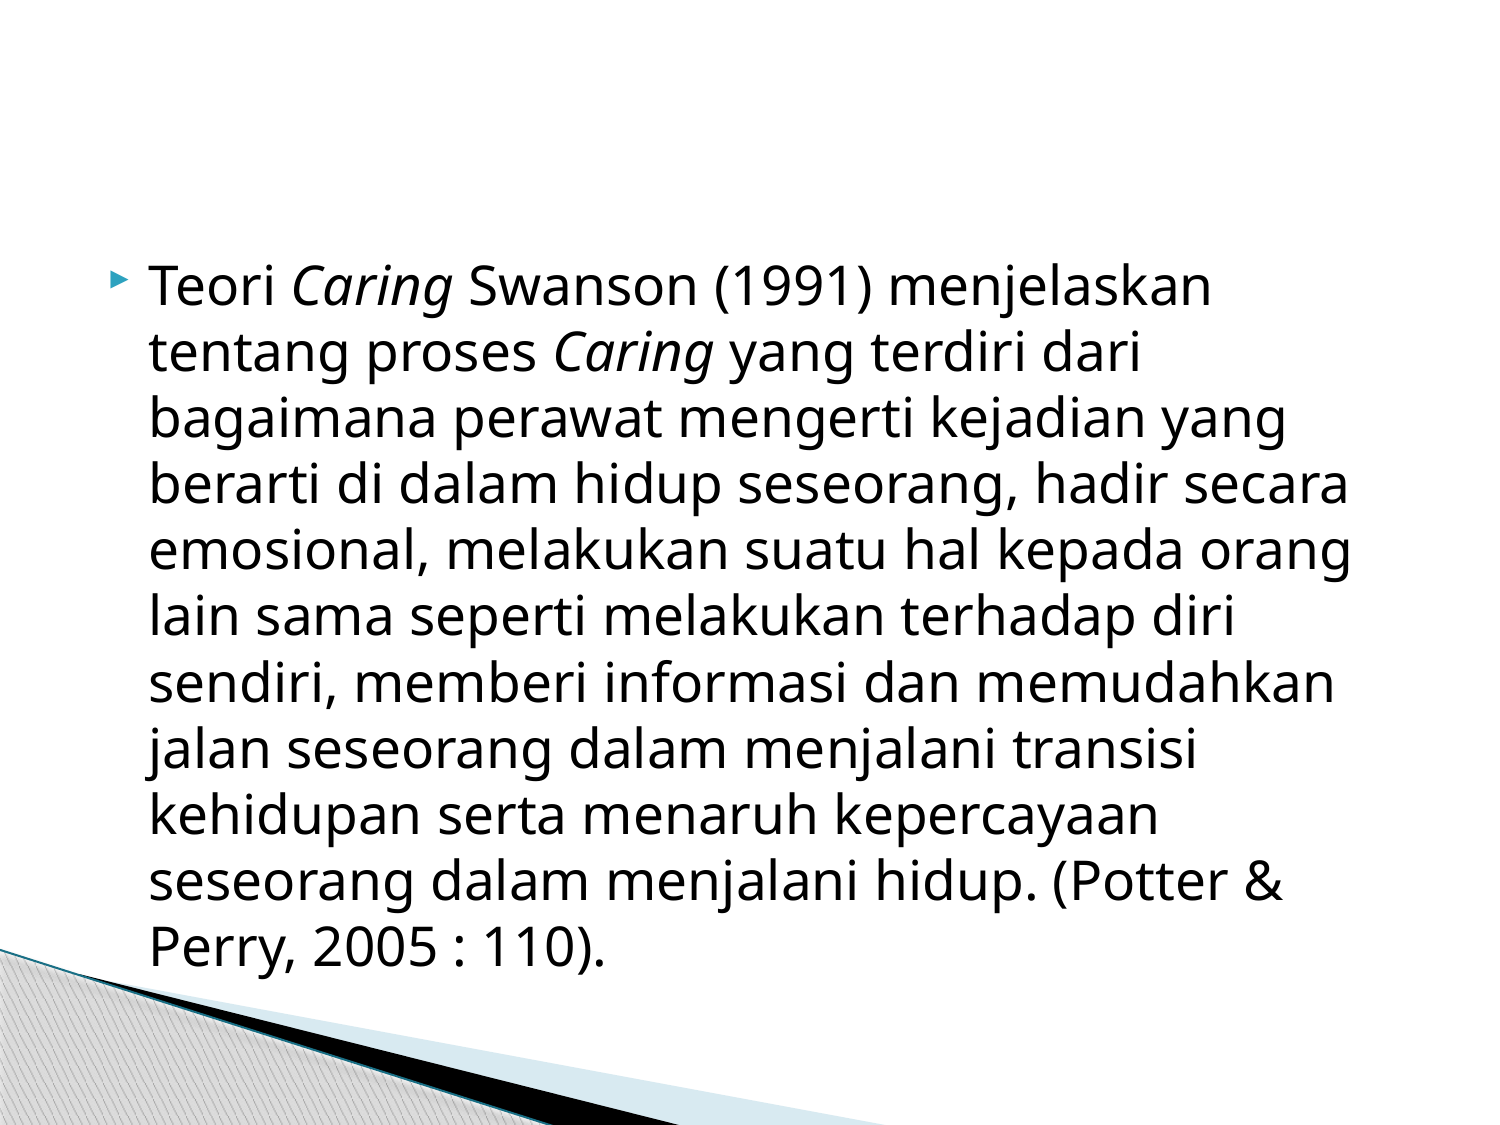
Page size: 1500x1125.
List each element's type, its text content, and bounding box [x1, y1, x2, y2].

list Teori Caring Swanson (1991) menjelaskan tentang proses Caring yang terdiri dari bagaimana perawat mengerti kejadian yang berarti di dalam hidup seseorang, hadir secara emosional, melakukan suatu hal kepada orang lain sama seperti melakukan terhadap diri sendiri, memberi informasi dan memudahkan jalan seseorang dalam menjalani transisi kehidupan serta menaruh kepercayaan seseorang dalam menjalani hidup. (Potter & Perry, 2005 : 110). [75, 243, 1425, 986]
